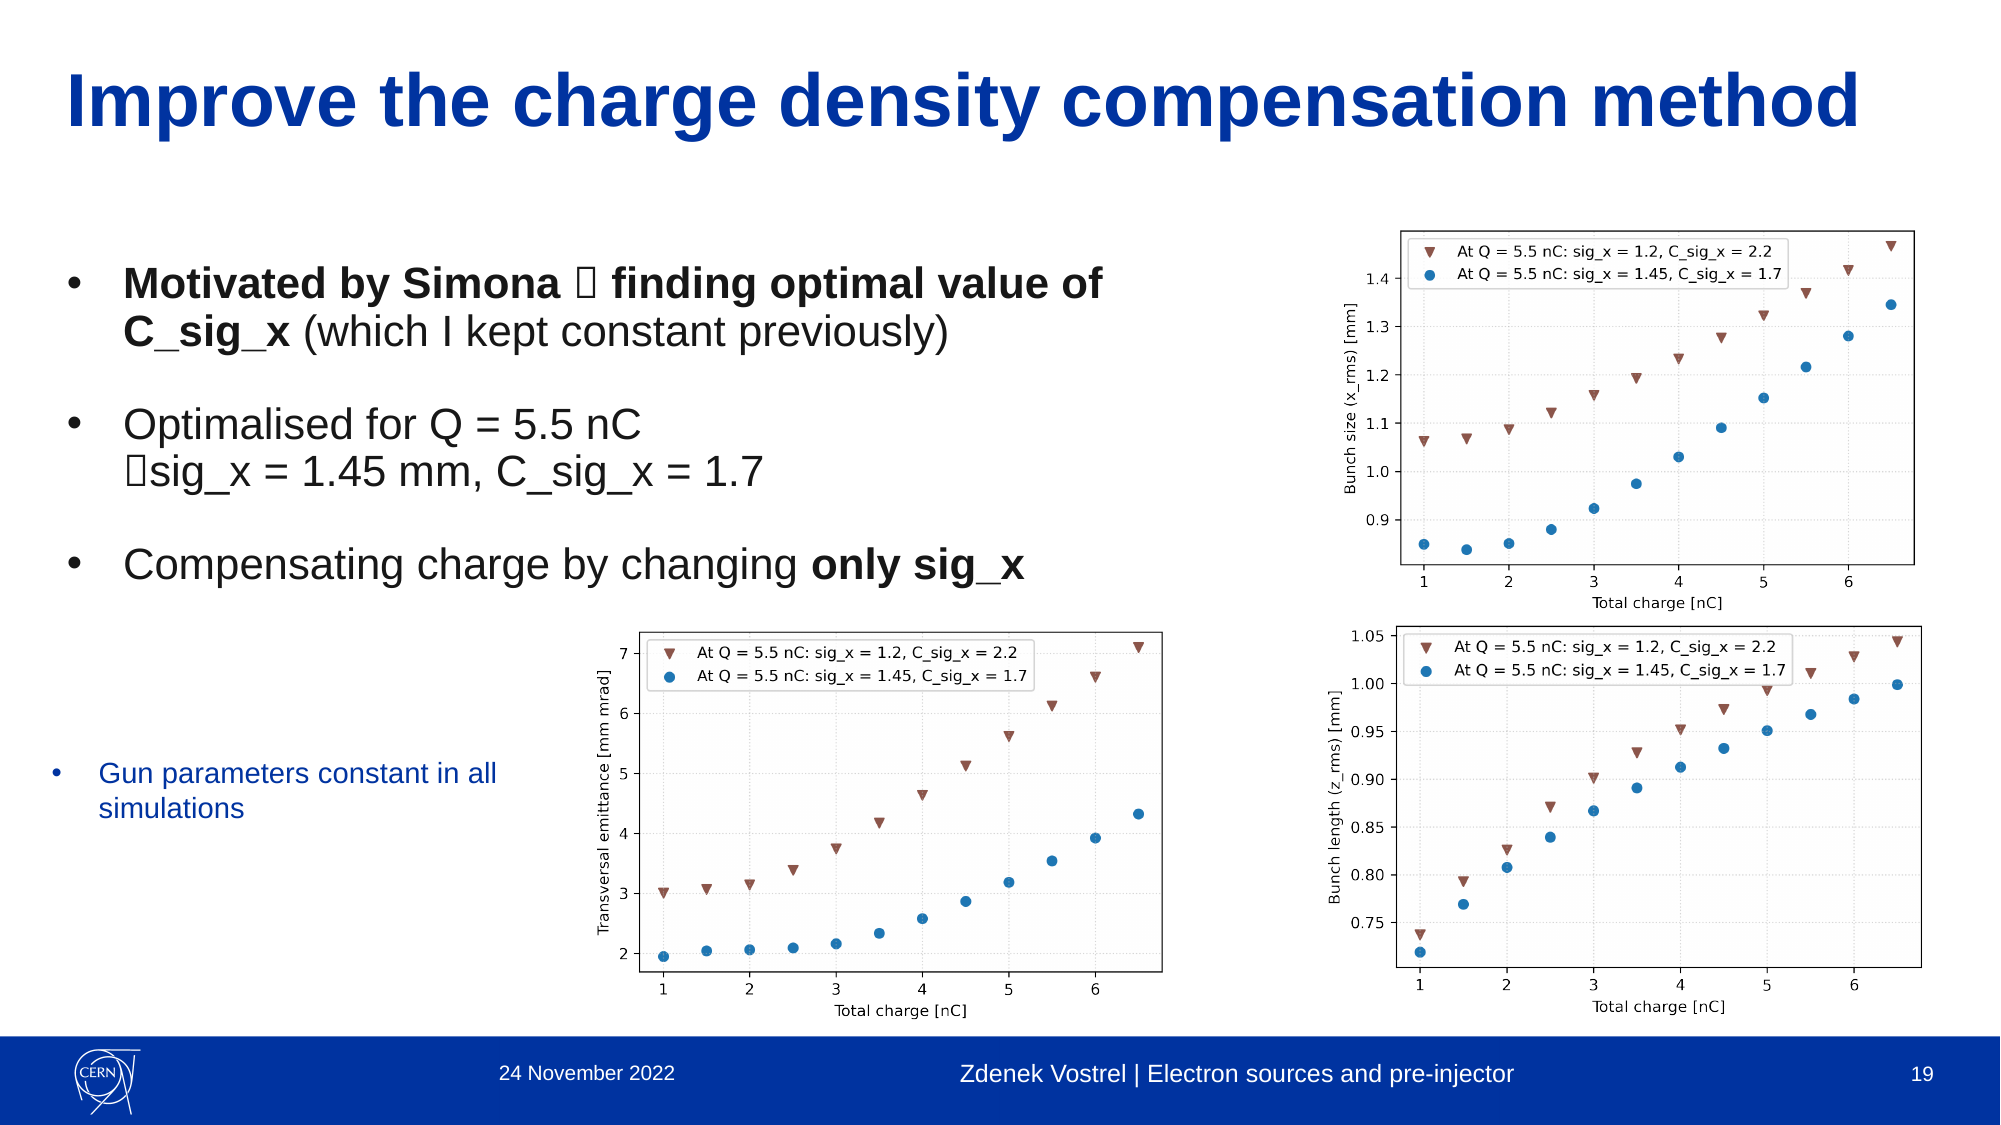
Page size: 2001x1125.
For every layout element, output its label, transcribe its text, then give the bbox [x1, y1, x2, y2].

picture [1317, 220, 1932, 1026]
slide_number 19 [1822, 1042, 1934, 1103]
footer Zdenek Vostrel | Electron sources and pre-injector [698, 1042, 1777, 1103]
title Improve the charge density compensation method [66, 61, 1933, 237]
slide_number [422, 1041, 676, 1102]
picture [585, 621, 1173, 1030]
text_box Gun parameters constant in all simulations [51, 754, 526, 825]
text_box Motivated by Simona  finding optimal value of C_sig_x (which I kept constant previously) Optimalised for Q = 5.5 nC sig_x = 1.45 mm, C_sig_x = 1.7 Compensating charge by changing only sig_x [66, 261, 1226, 622]
picture [0, 1036, 2000, 1125]
